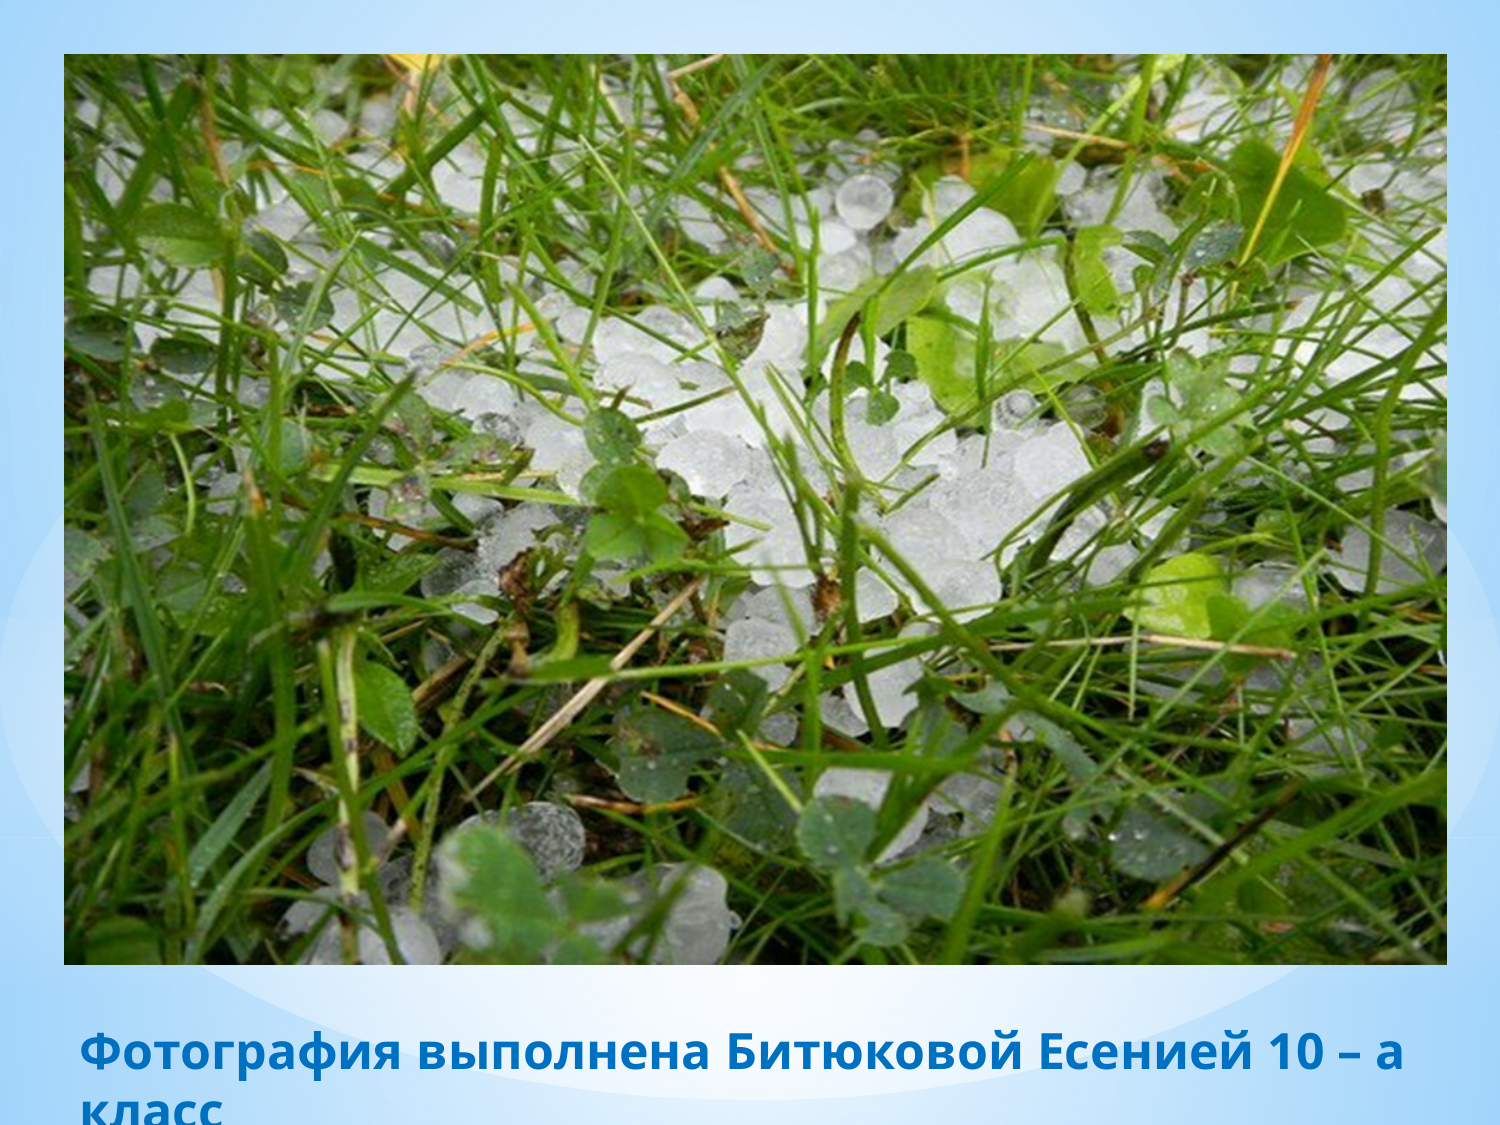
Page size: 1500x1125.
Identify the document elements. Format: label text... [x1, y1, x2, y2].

text_box Фотография выполнена Битюковой Есенией 10 – а класс [64, 1011, 1483, 1125]
picture [64, 54, 1448, 965]
